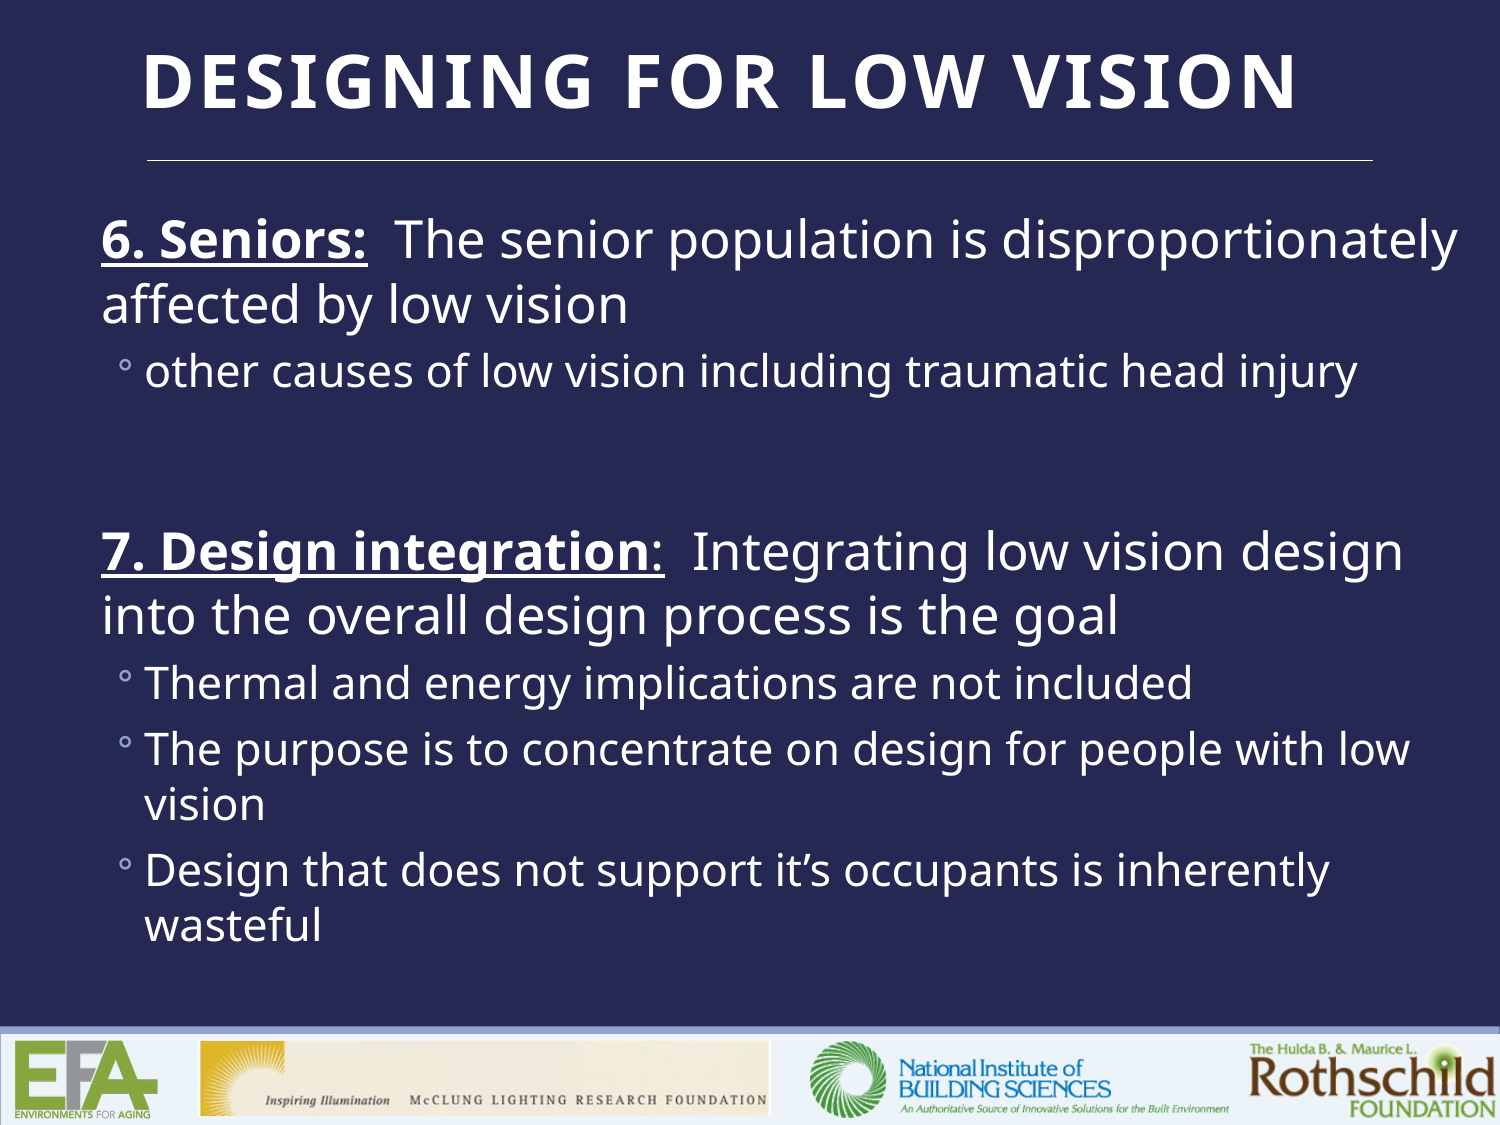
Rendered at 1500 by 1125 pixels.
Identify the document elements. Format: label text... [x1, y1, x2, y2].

picture [1249, 1043, 1496, 1118]
list 6. Seniors: The senior population is disproportionately affected by low vision other causes of low vision including traumatic head injury 7. Design integration: Integrating low vision design into the overall design process is the goal Thermal and energy implications are not included The purpose is to concentrate on design for people with low vision Design that does not support it’s occupants is inherently wasteful [87, 200, 1488, 963]
picture [198, 1041, 771, 1116]
picture [0, 1037, 166, 1121]
picture [810, 1041, 1230, 1118]
